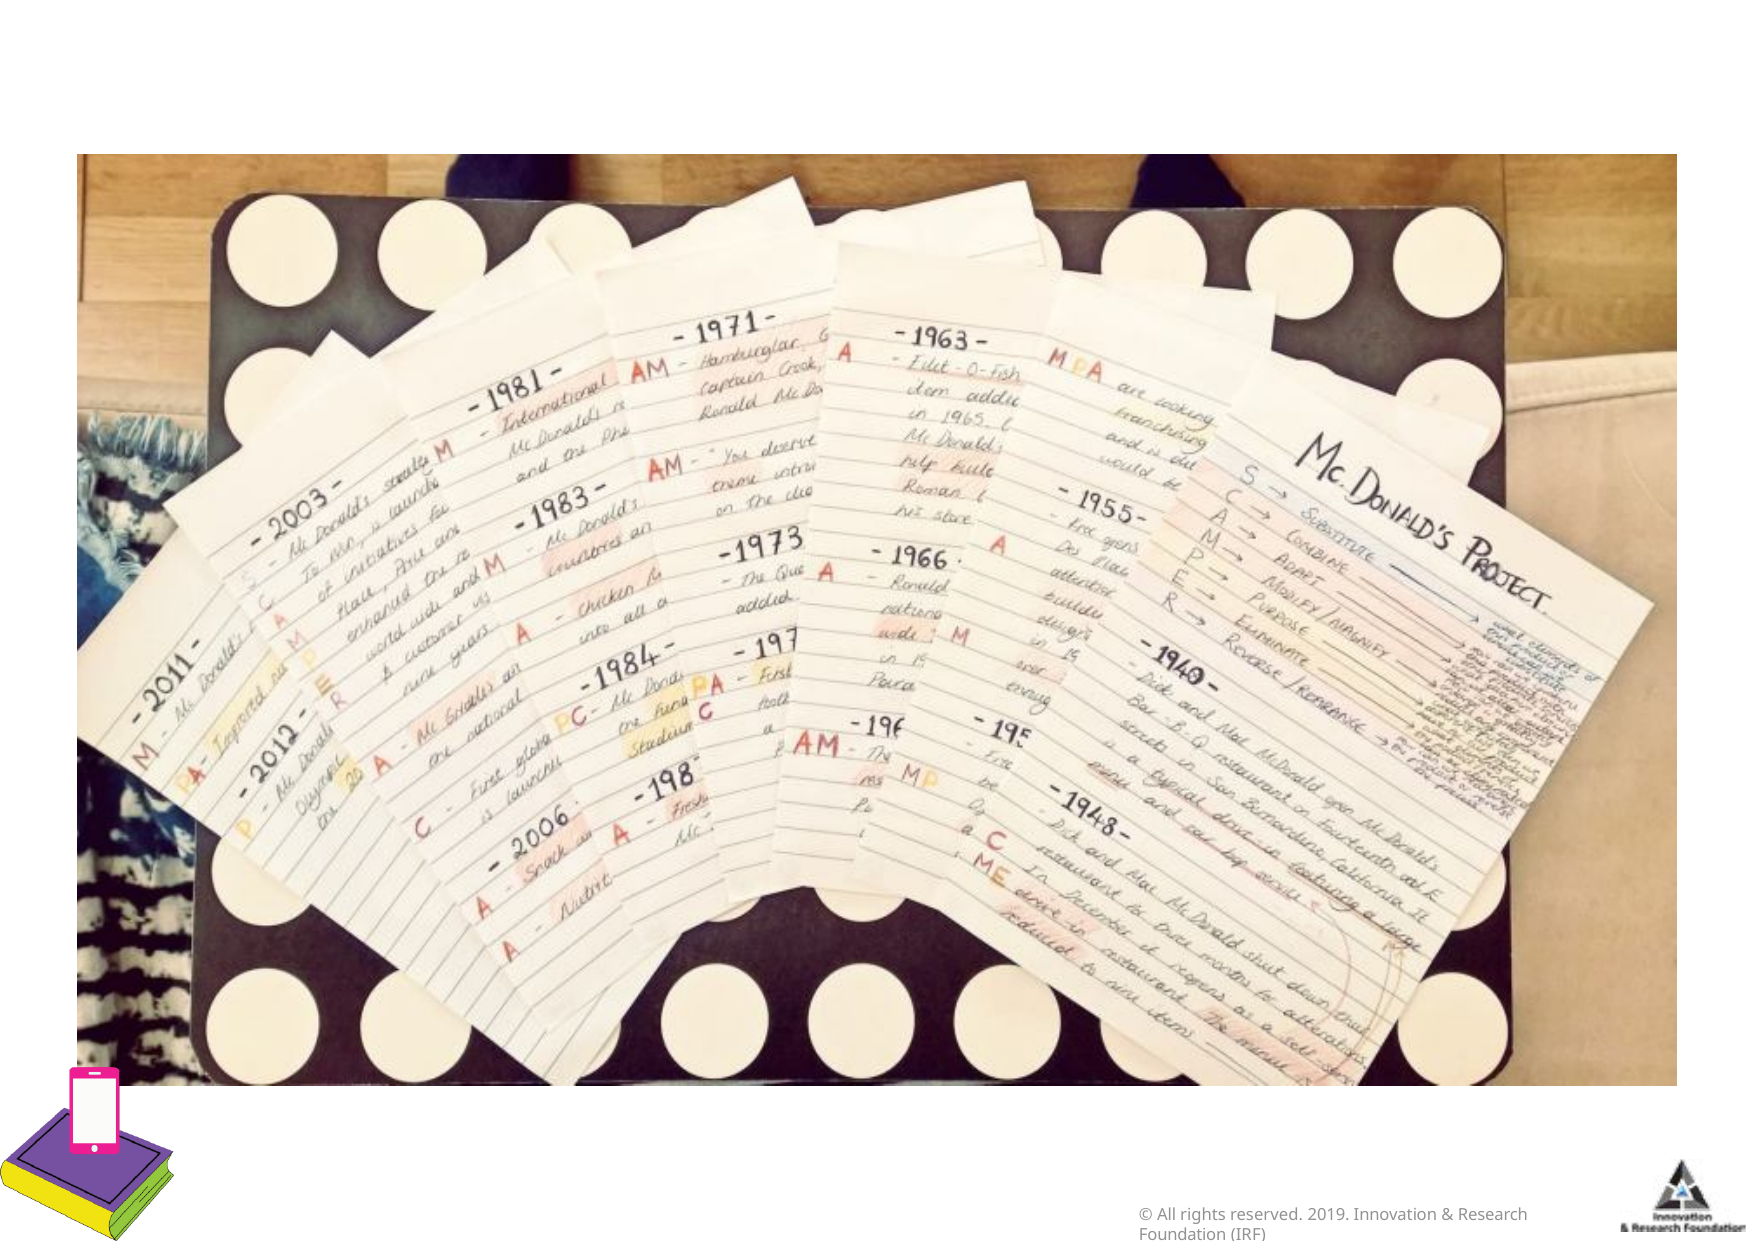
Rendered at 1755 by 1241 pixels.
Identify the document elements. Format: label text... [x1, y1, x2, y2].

footer © All rights reserved. 2019. Innovation & Research Foundation (IRF) [1136, 1202, 1613, 1241]
picture [1620, 1159, 1746, 1232]
picture [0, 154, 1678, 1241]
